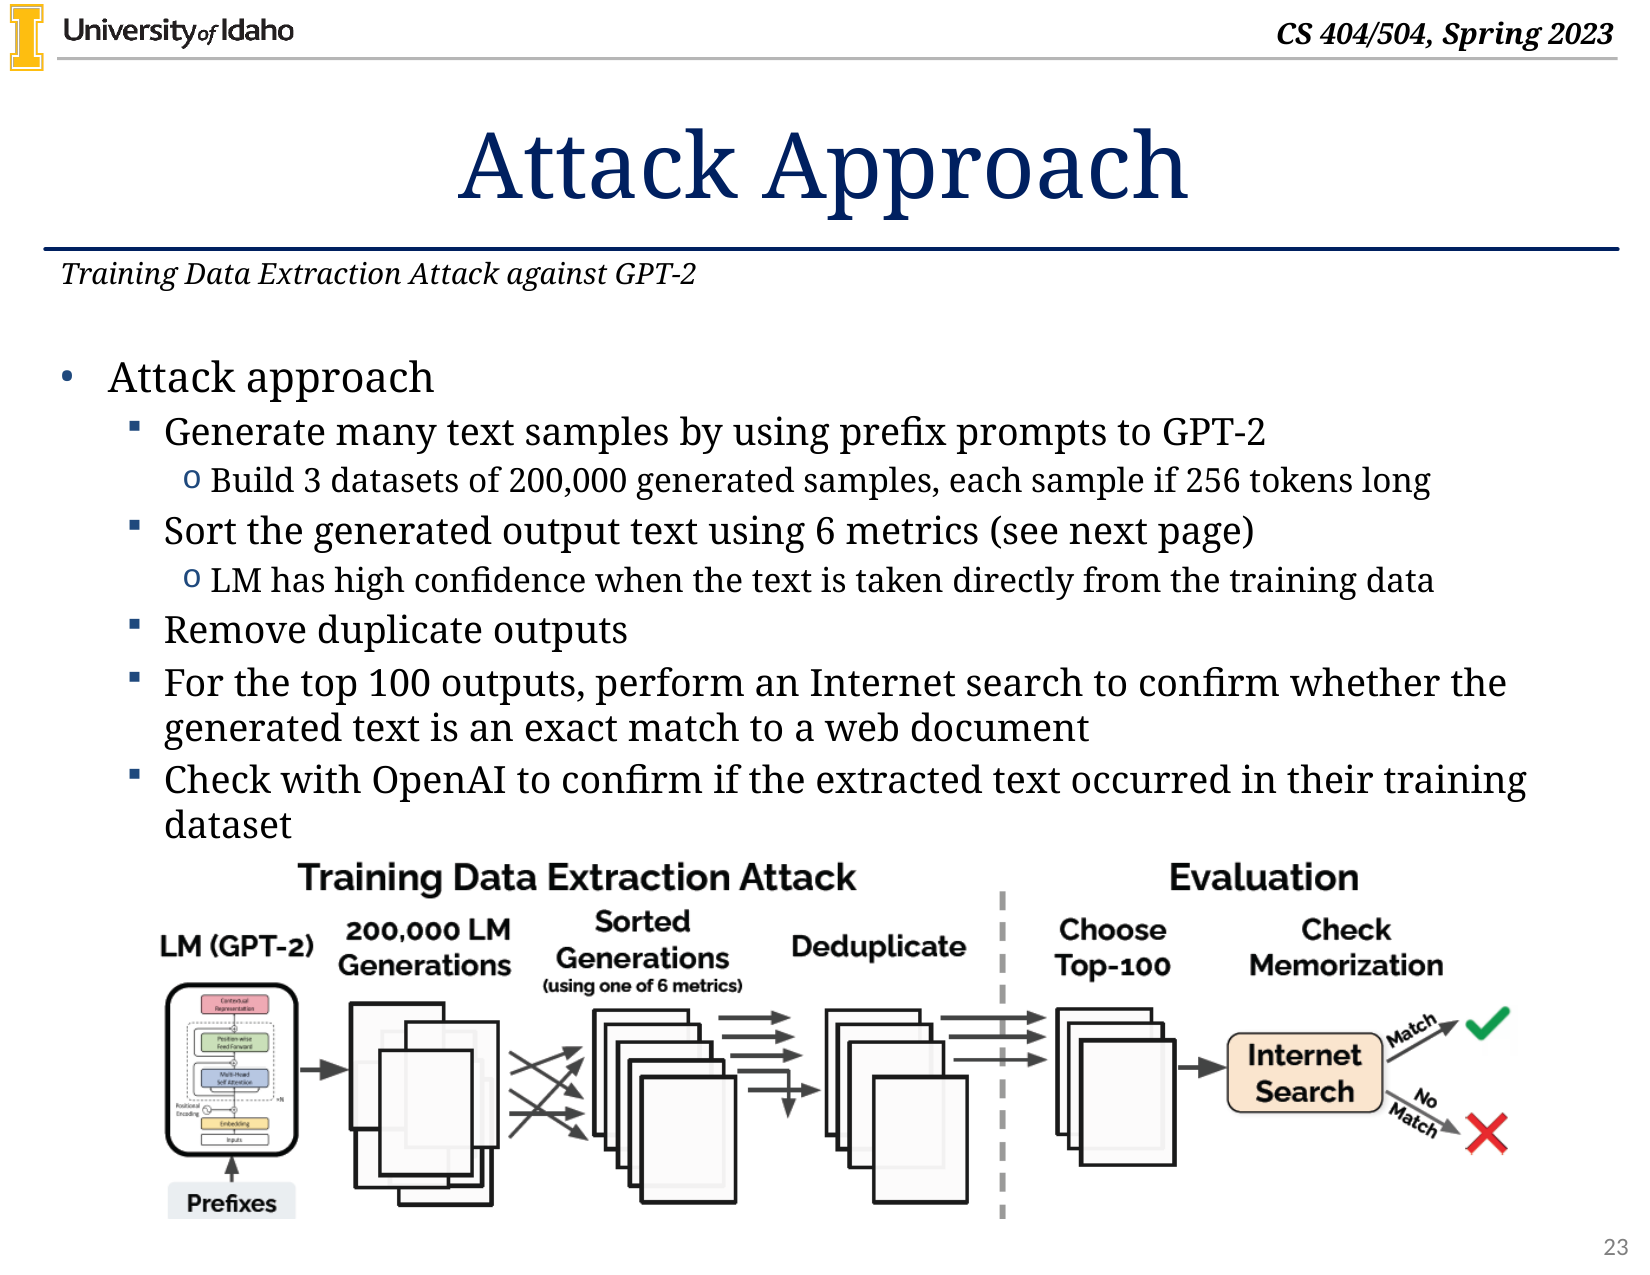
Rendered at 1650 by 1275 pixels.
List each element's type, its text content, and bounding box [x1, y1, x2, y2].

picture [149, 849, 1523, 1219]
list Training Data Extraction Attack against GPT-2 [45, 247, 1062, 306]
picture [57, 2, 294, 52]
title Attack Approach [0, 75, 1650, 248]
list Attack approach Generate many text samples by using prefix prompts to GPT-2 Build 3 datasets of 200,000 generated samples, each sample if 256 tokens long Sort the generated output text using 6 metrics (see next page) LM has high confidence when the text is taken directly from the training data Remove duplicate outputs For the top 100 outputs, perform an Internet search to confirm whether the generated text is an exact match to a web document Check with OpenAI to confirm if the extracted text occurred in their training dataset [45, 342, 1618, 1224]
picture [9, 4, 48, 71]
